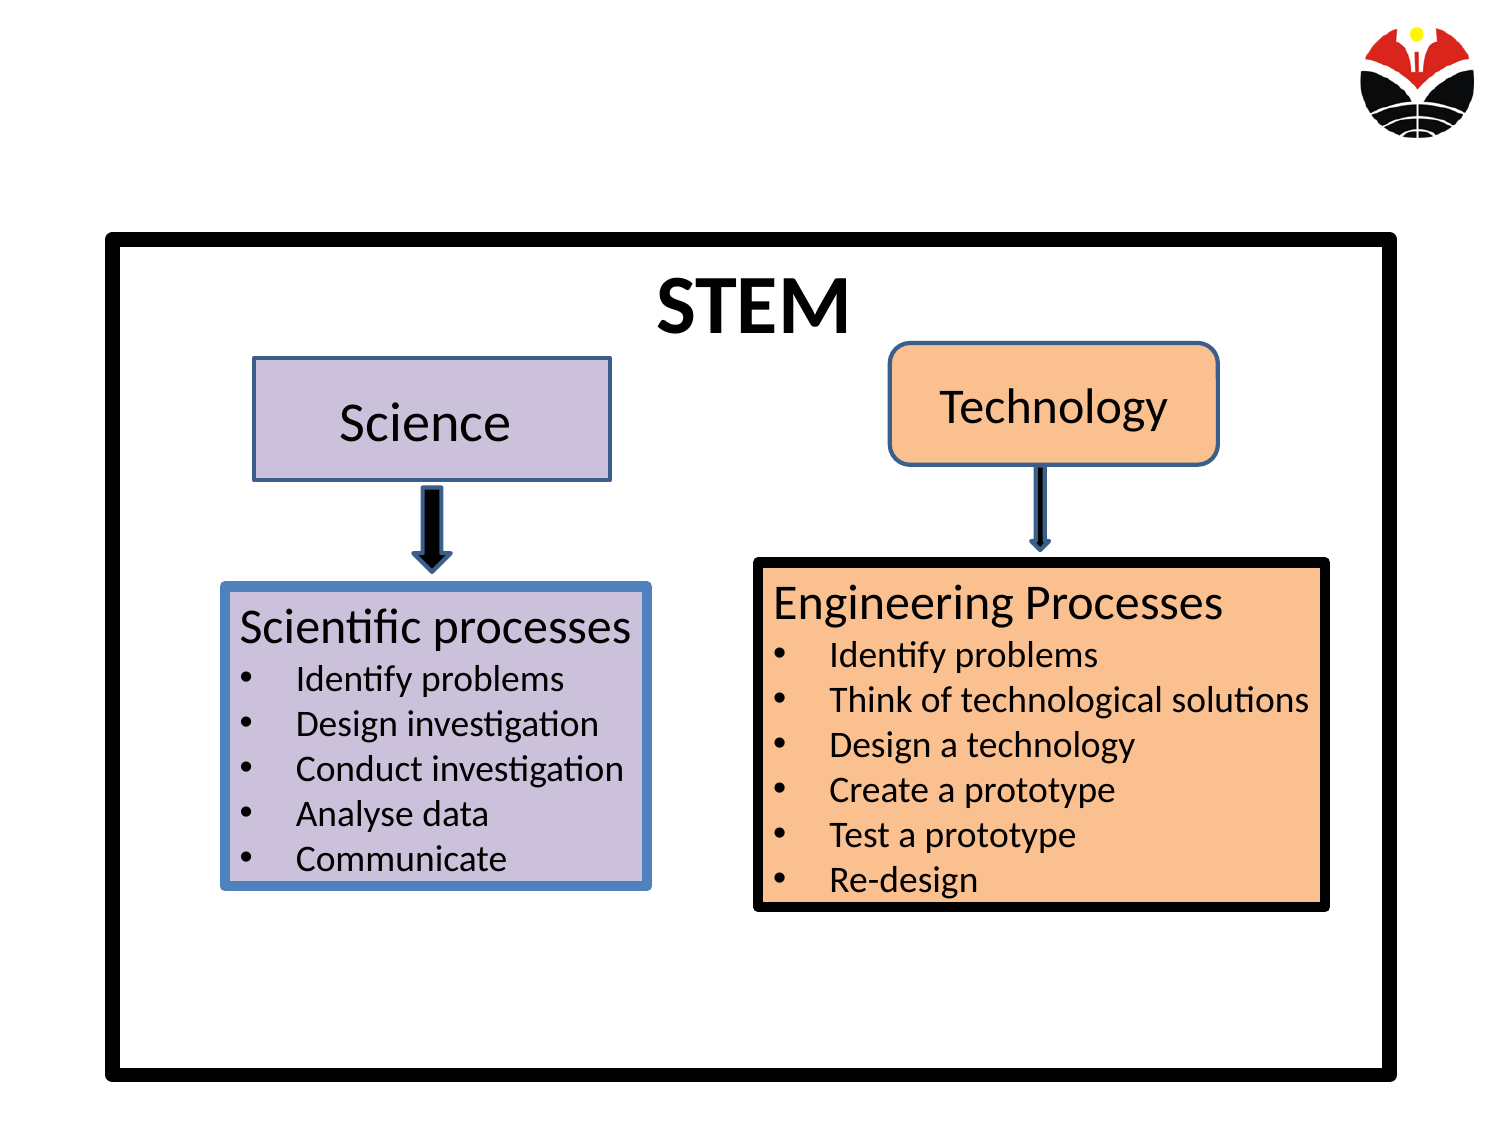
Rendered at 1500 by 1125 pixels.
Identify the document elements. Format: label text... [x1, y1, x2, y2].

text_box [110, 237, 1392, 1077]
picture [1360, 24, 1474, 138]
text_box STEM [641, 241, 867, 358]
